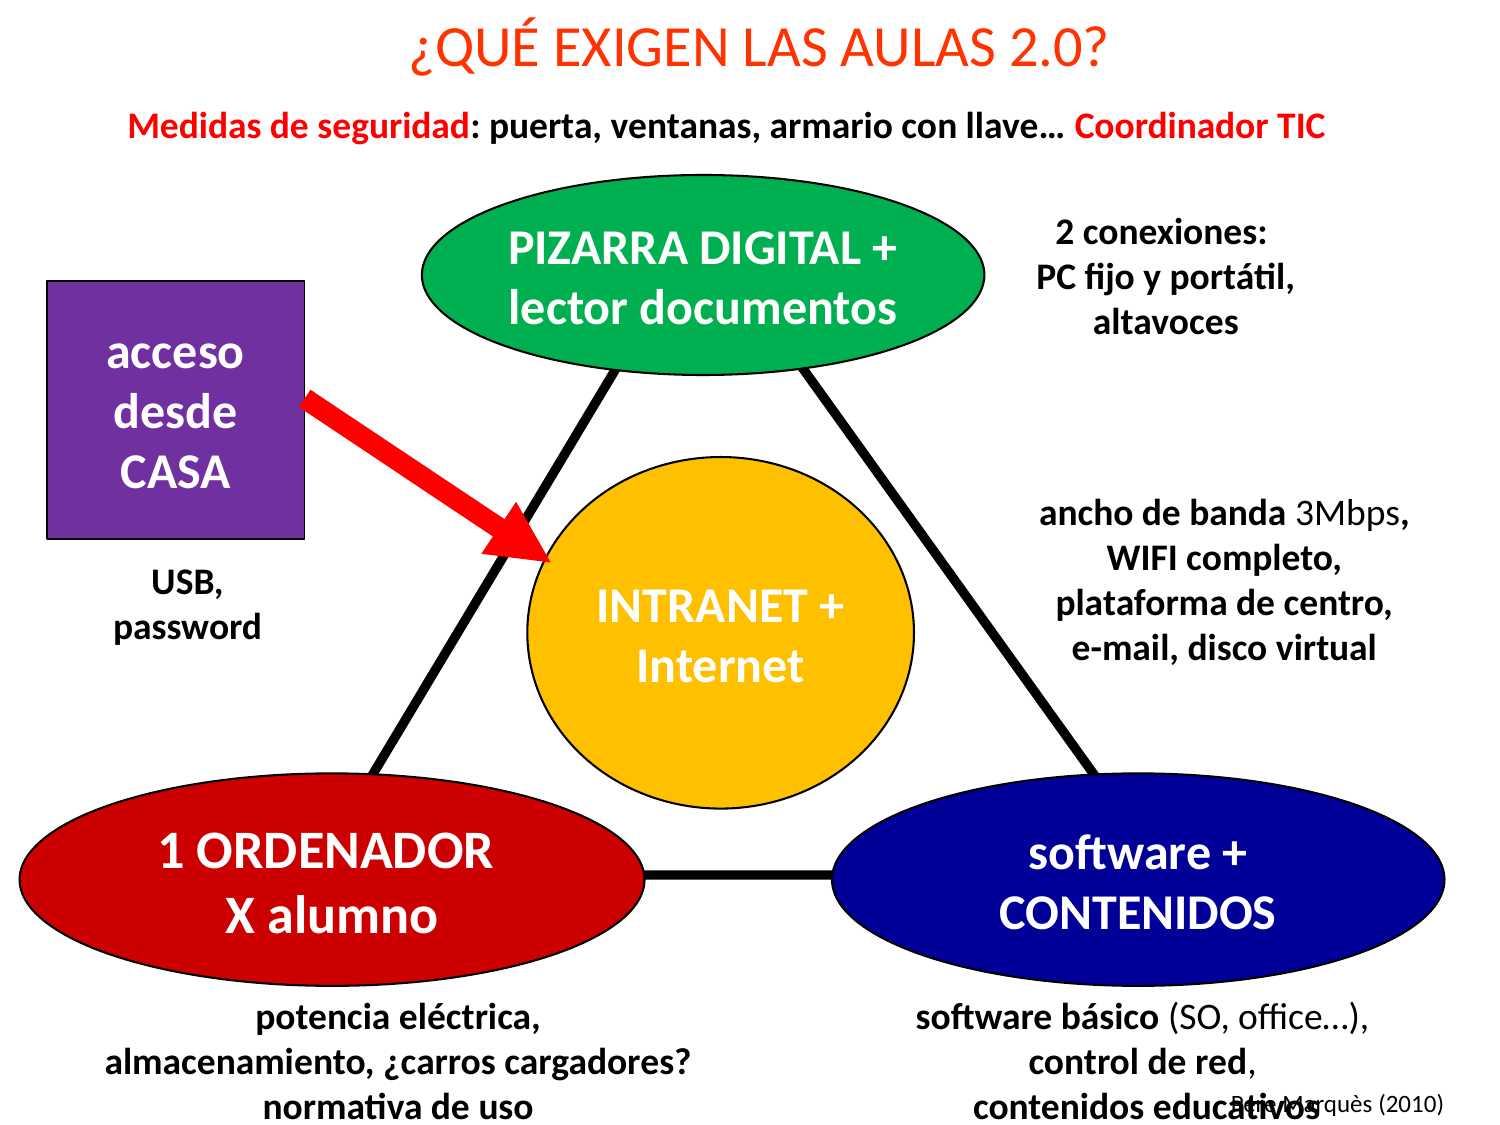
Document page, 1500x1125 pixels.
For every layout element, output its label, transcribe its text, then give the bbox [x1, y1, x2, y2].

text_box Medidas de seguridad: puerta, ventanas, armario con llave… Coordinador TIC [0, 93, 1453, 154]
text_box ¿QUÉ EXIGEN LAS AULAS 2.0? [393, 0, 1126, 86]
text_box software básico (SO, office…), control de red, contenidos educativos [855, 984, 1430, 1125]
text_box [304, 398, 551, 563]
text_box 1 ORDENADOR X alumno [19, 773, 645, 984]
text_box INTRANET + Internet [527, 457, 914, 809]
text_box software + CONTENIDOS [831, 773, 1445, 984]
text_box 2 conexiones: PC fijo y portátil, altavoces [972, 199, 1360, 350]
text_box potencia eléctrica, almacenamiento, ¿carros cargadores? normativa de uso [0, 984, 797, 1125]
text_box PIZARRA DIGITAL + lector documentos [421, 174, 972, 376]
text_box acceso desde CASA [46, 281, 305, 539]
text_box Pere Marquès (2010) [1430, 1079, 1500, 1125]
text_box USB, password [70, 550, 305, 655]
text_box ancho de banda 3Mbps, WIFI completo, plataforma de centro, e-mail, disco virtual [996, 480, 1454, 676]
